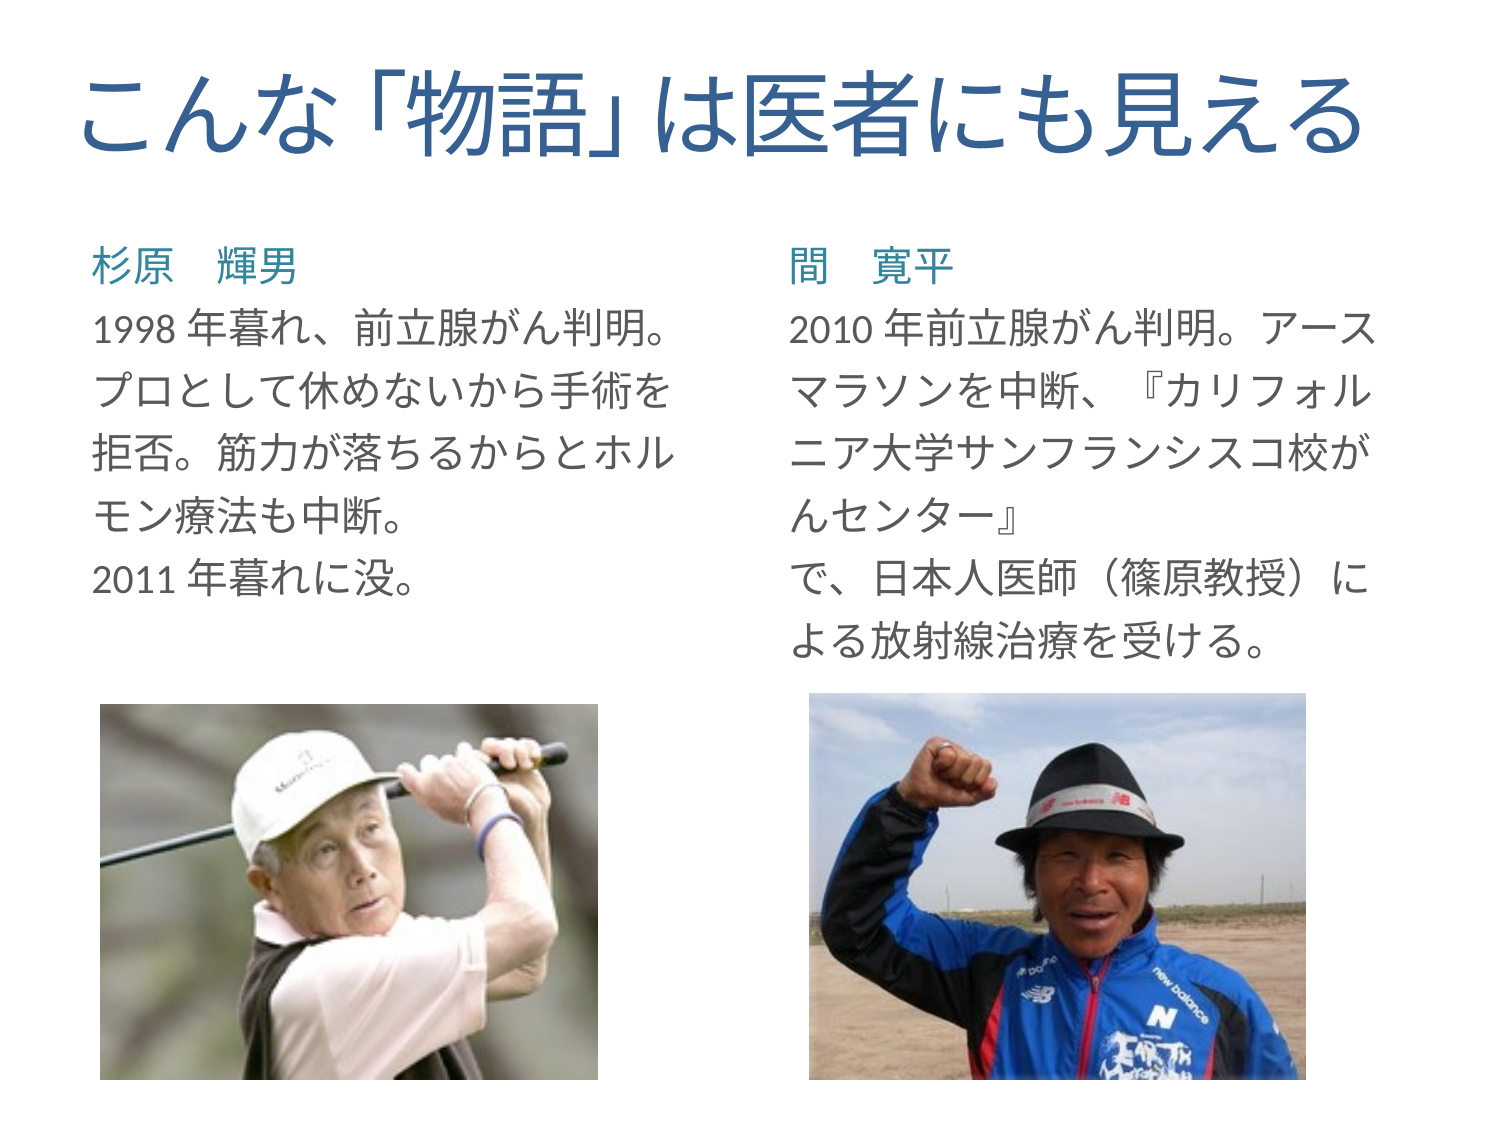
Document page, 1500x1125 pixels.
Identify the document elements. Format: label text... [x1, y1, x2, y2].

text_box 杉原 輝男 1998年暮れ、前立腺がん判明。 プロとして休めないから手術を拒否。筋力が落ちるからとホルモン療法も中断。 2011年暮れに没。 [76, 219, 727, 610]
picture [100, 703, 599, 1080]
text_box 間 寛平 2010年前立腺がん判明。アースマラソンを中断、『カリフォルニア大学サンフランシスコ校がんセンター』 で、日本人医師（篠原教授）による放射線治療を受ける。 [773, 219, 1424, 672]
text_box こんな ｢物語｣ は医者にも見える [53, 42, 1436, 183]
picture [808, 693, 1306, 1081]
